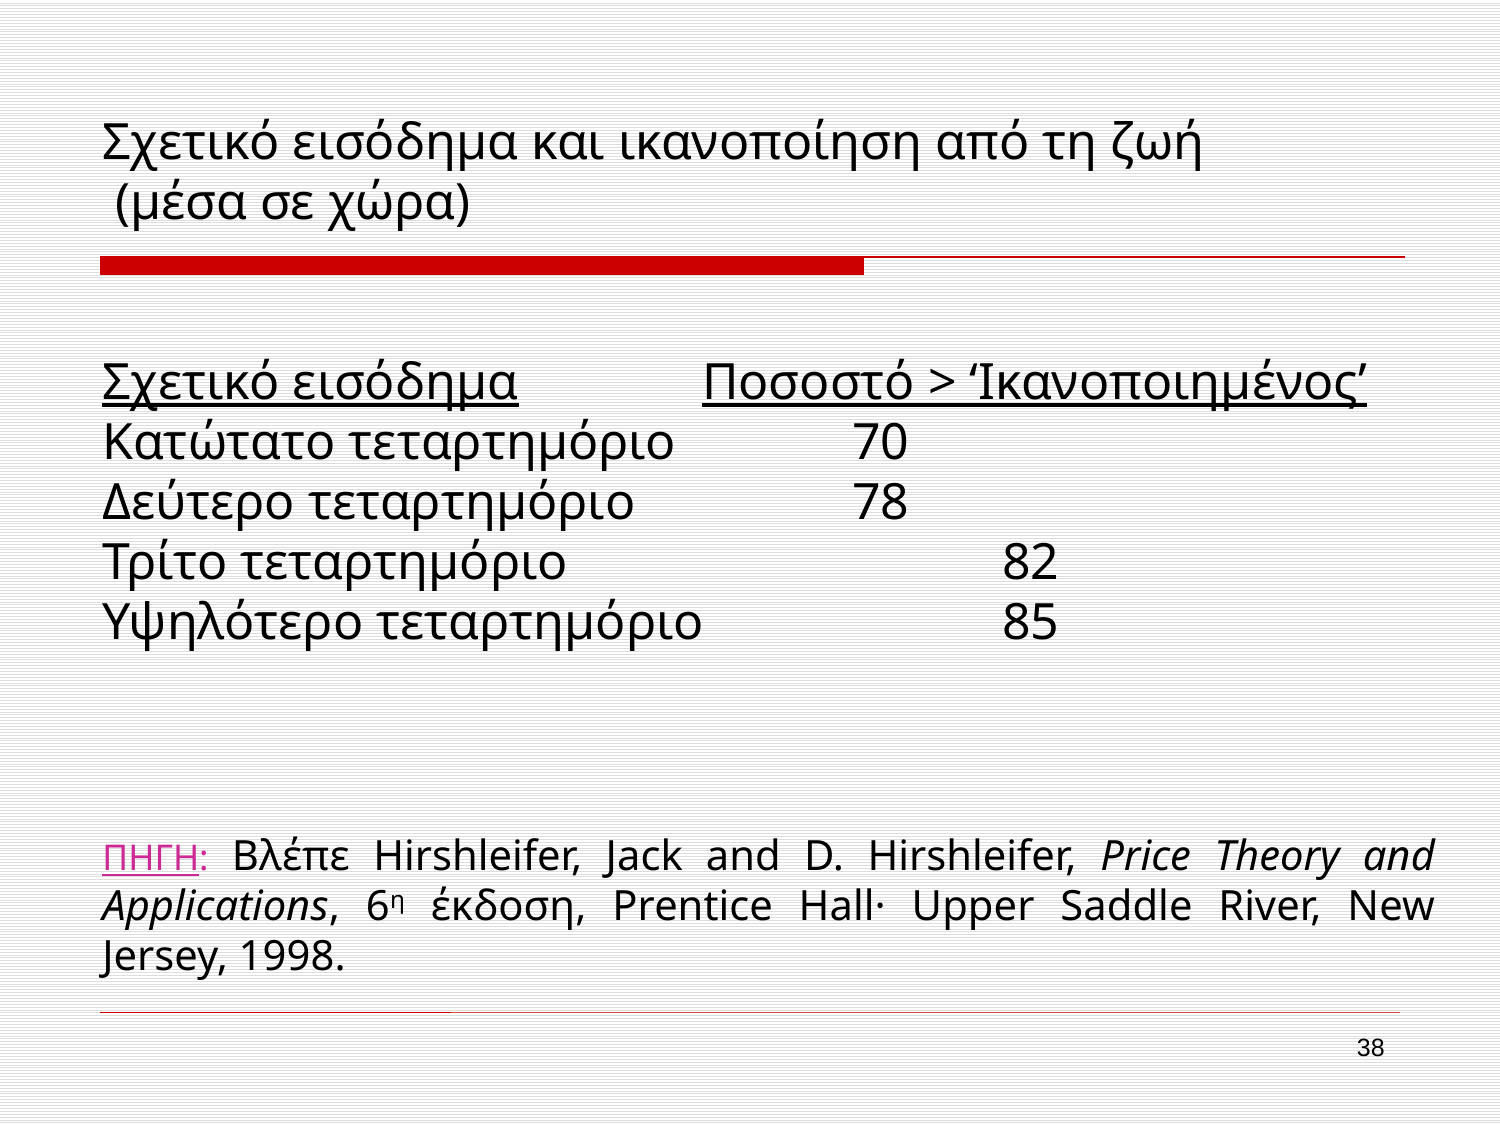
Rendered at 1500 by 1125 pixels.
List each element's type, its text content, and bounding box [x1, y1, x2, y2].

slide_number 38 [1074, 1024, 1401, 1103]
text_box Σχετικό εισόδημα και ικανοποίηση από τη ζωή (μέσα σε χώρα) Σχετικό εισόδημα Ποσοστό > ‘Ικανοποιημένος’ Κατώτατο τεταρτημόριο 70 Δεύτερο τεταρτημόριο 78 Τρίτο τεταρτημόριο 82 Υψηλότερο τεταρτημόριο 85 ΠΗΓΗ: Βλέπε Hirshleifer, Jack and D. Hirshleifer, Price Theory and Applications, 6η έκδοση, Prentice Hall· Upper Saddle River, New Jersey, 1998. [87, 101, 1450, 987]
